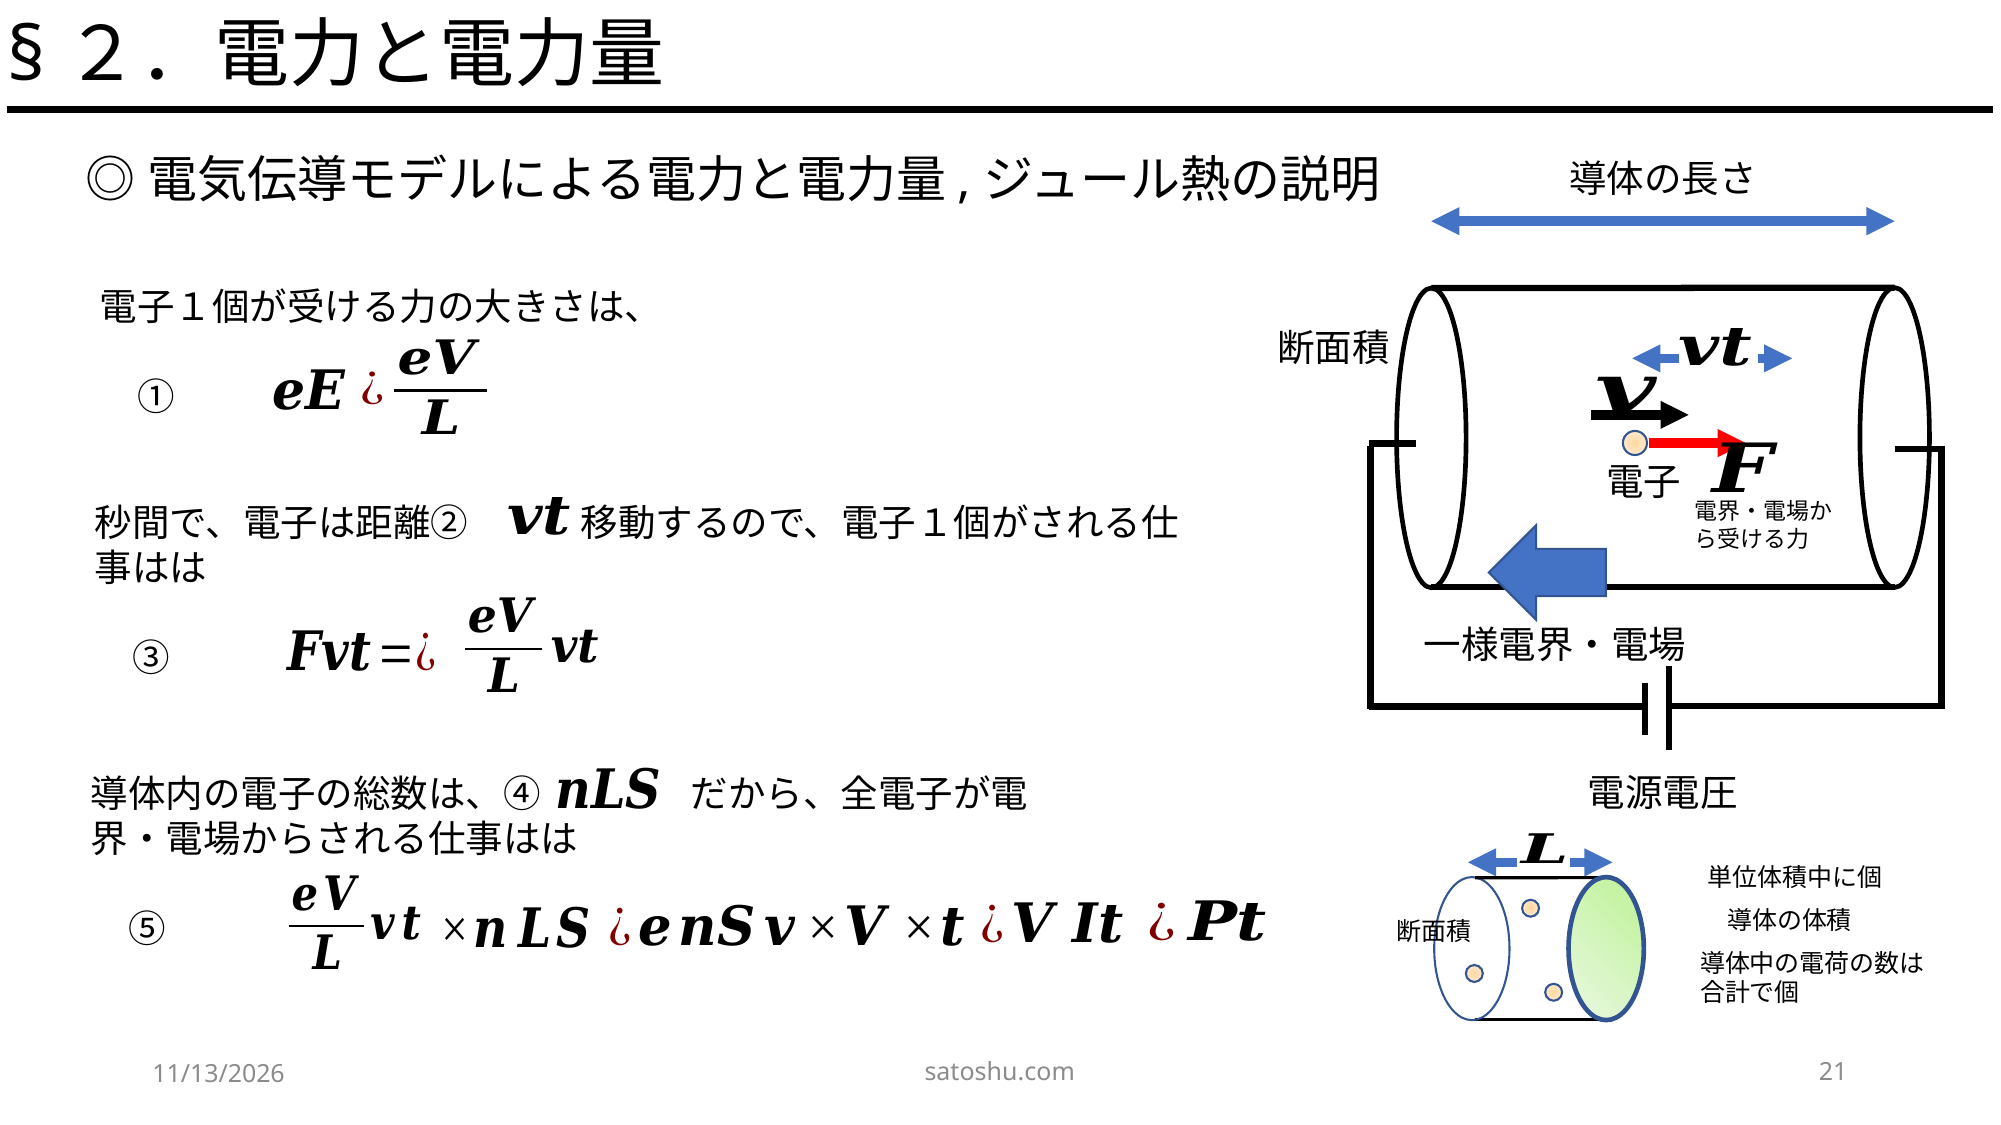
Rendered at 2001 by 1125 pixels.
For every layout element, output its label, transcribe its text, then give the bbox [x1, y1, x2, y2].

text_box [1396, 287, 1930, 443]
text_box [1369, 443, 1943, 751]
text_box ◎電気伝導モデルによる電力と電力量,ジュール熱の説明 [70, 140, 1455, 216]
slide_number 21 [1412, 1042, 1863, 1103]
text_box §２．電力と電力量 [0, 0, 2000, 110]
footer satoshu.com [662, 1042, 1338, 1103]
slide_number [137, 1044, 588, 1105]
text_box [1374, 827, 1942, 1021]
